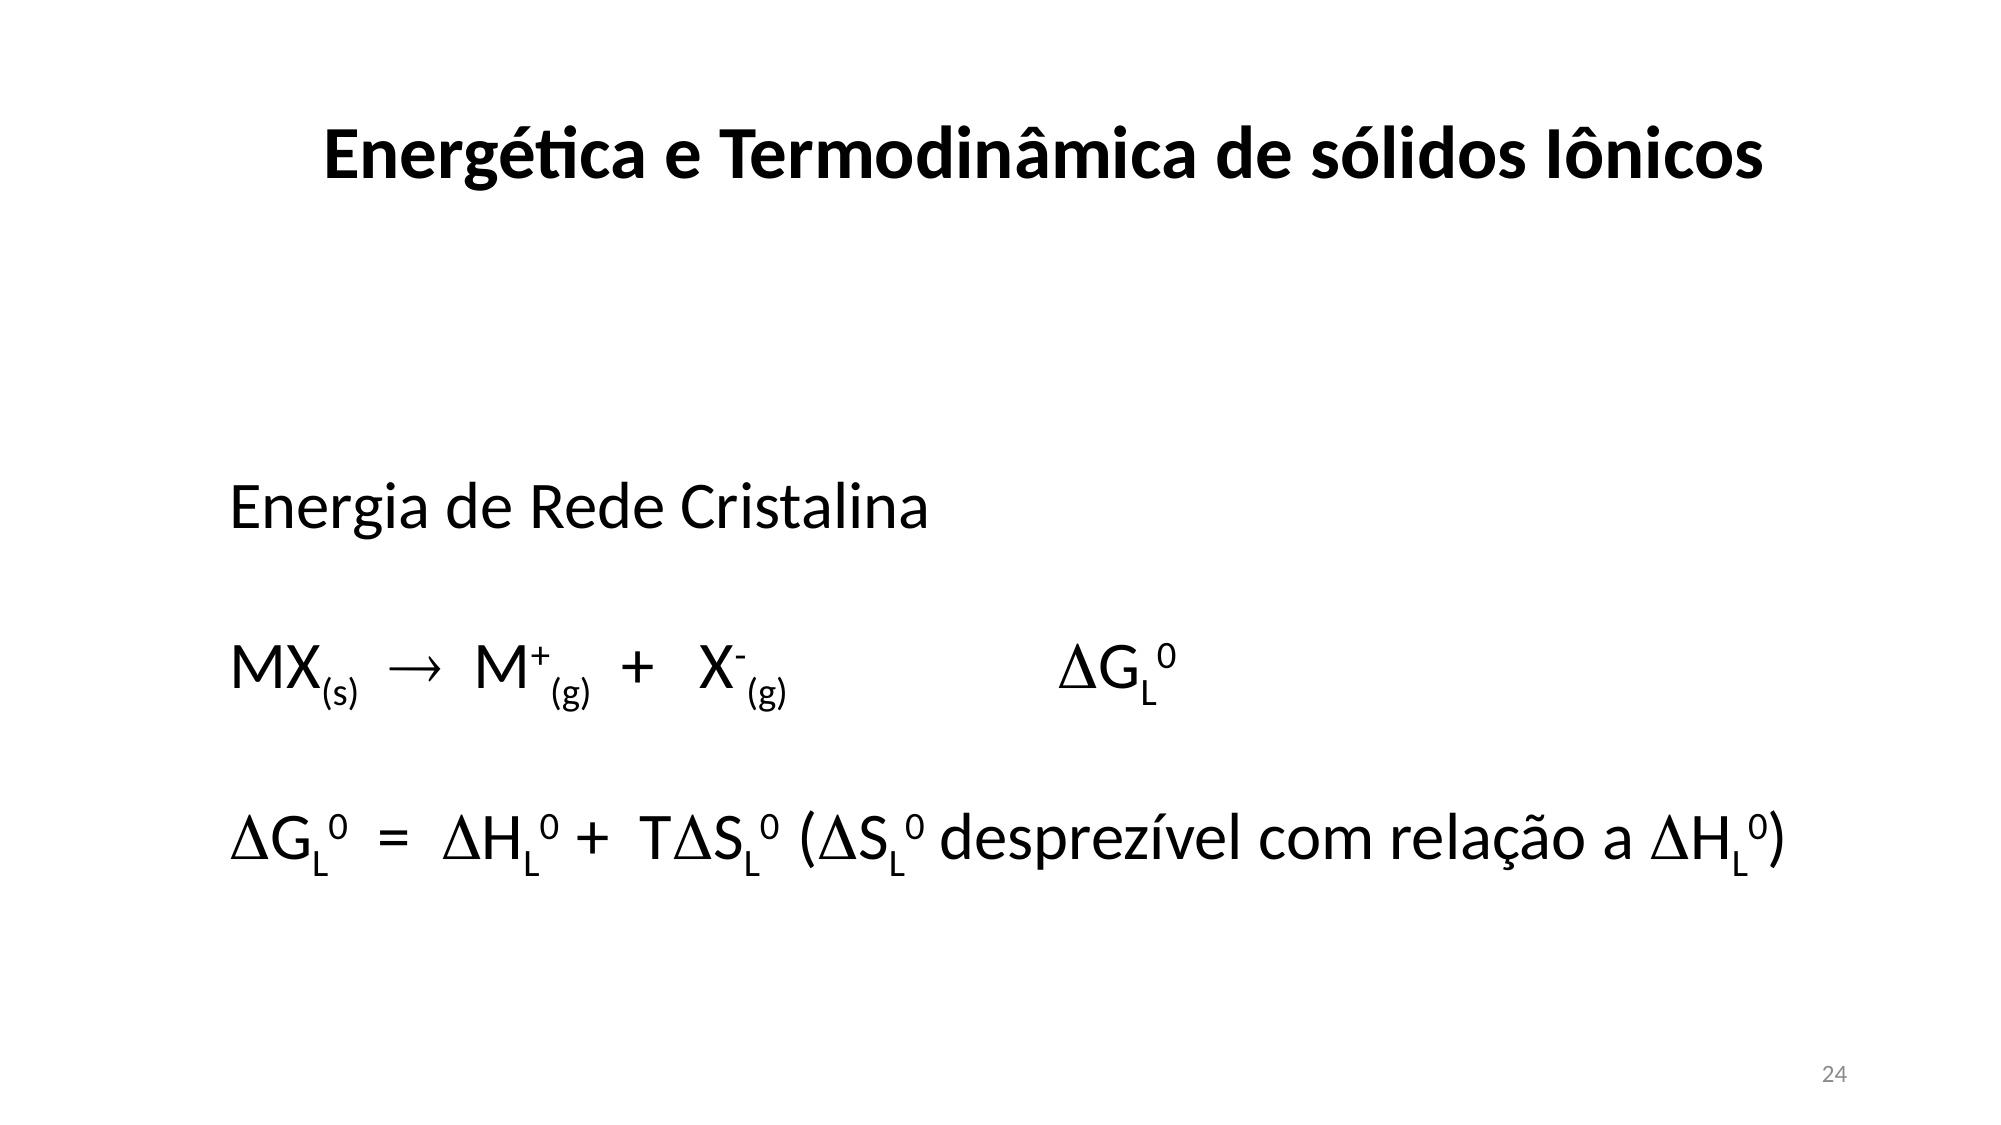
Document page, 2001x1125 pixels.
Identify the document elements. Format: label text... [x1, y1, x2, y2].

text_box Energética e Termodinâmica de sólidos Iônicos [308, 96, 1782, 382]
slide_number 24 [1412, 1042, 1863, 1103]
text_box Energia de Rede Cristalina MX(s)  M+(g) + X-(g) GL0 GL0 = HL0 + TSL0 (SL0 desprezível com relação a HL0) [214, 454, 1803, 892]
